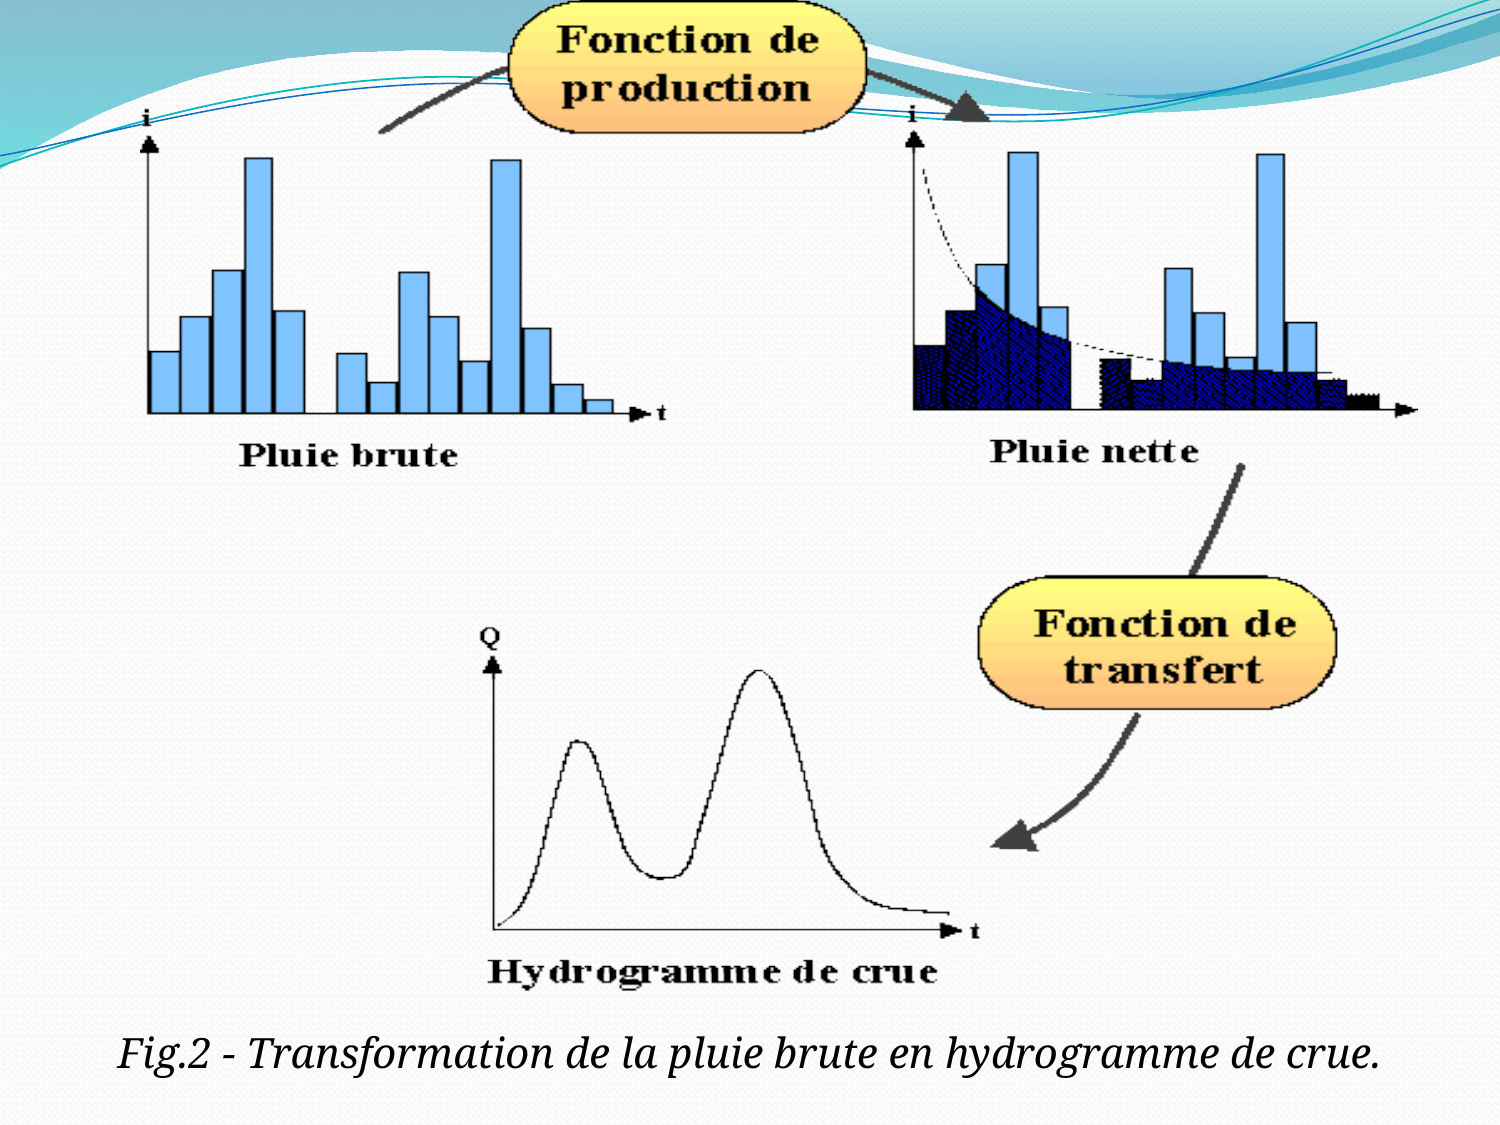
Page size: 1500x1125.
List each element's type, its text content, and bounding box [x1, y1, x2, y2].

text_box Fig.2 - Transformation de la pluie brute en hydrogramme de crue. [0, 1018, 1500, 1084]
picture [140, 0, 1419, 993]
